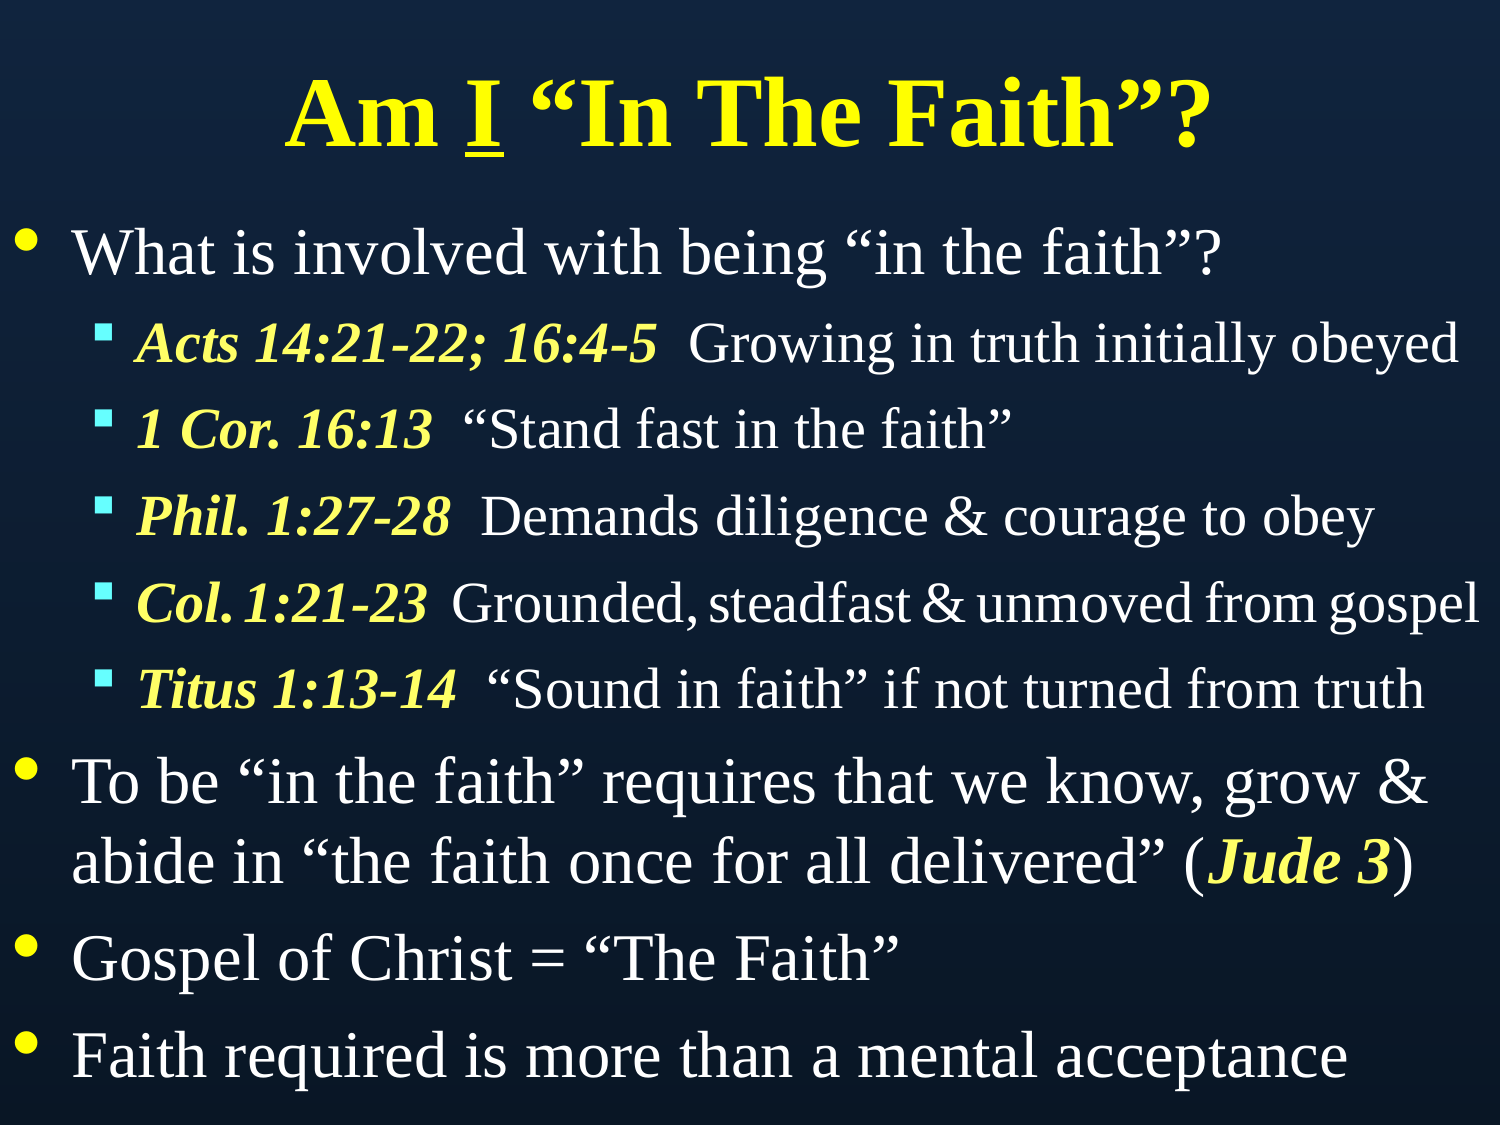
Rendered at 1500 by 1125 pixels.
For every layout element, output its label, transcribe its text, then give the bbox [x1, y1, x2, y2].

title Am I “In The Faith”? [75, 12, 1425, 200]
list What is involved with being “in the faith”? Acts 14:21-22; 16:4-5 Growing in truth initially obeyed 1 Cor. 16:13 “Stand fast in the faith” Phil. 1:27-28 Demands diligence & courage to obey Col. 1:21-23 Grounded, steadfast & unmoved from gospel Titus 1:13-14 “Sound in faith” if not turned from truth To be “in the faith” requires that we know, grow & abide in “the faith once for all delivered” (Jude 3) Gospel of Christ = “The Faith” Faith required is more than a mental acceptance [0, 200, 1500, 1125]
